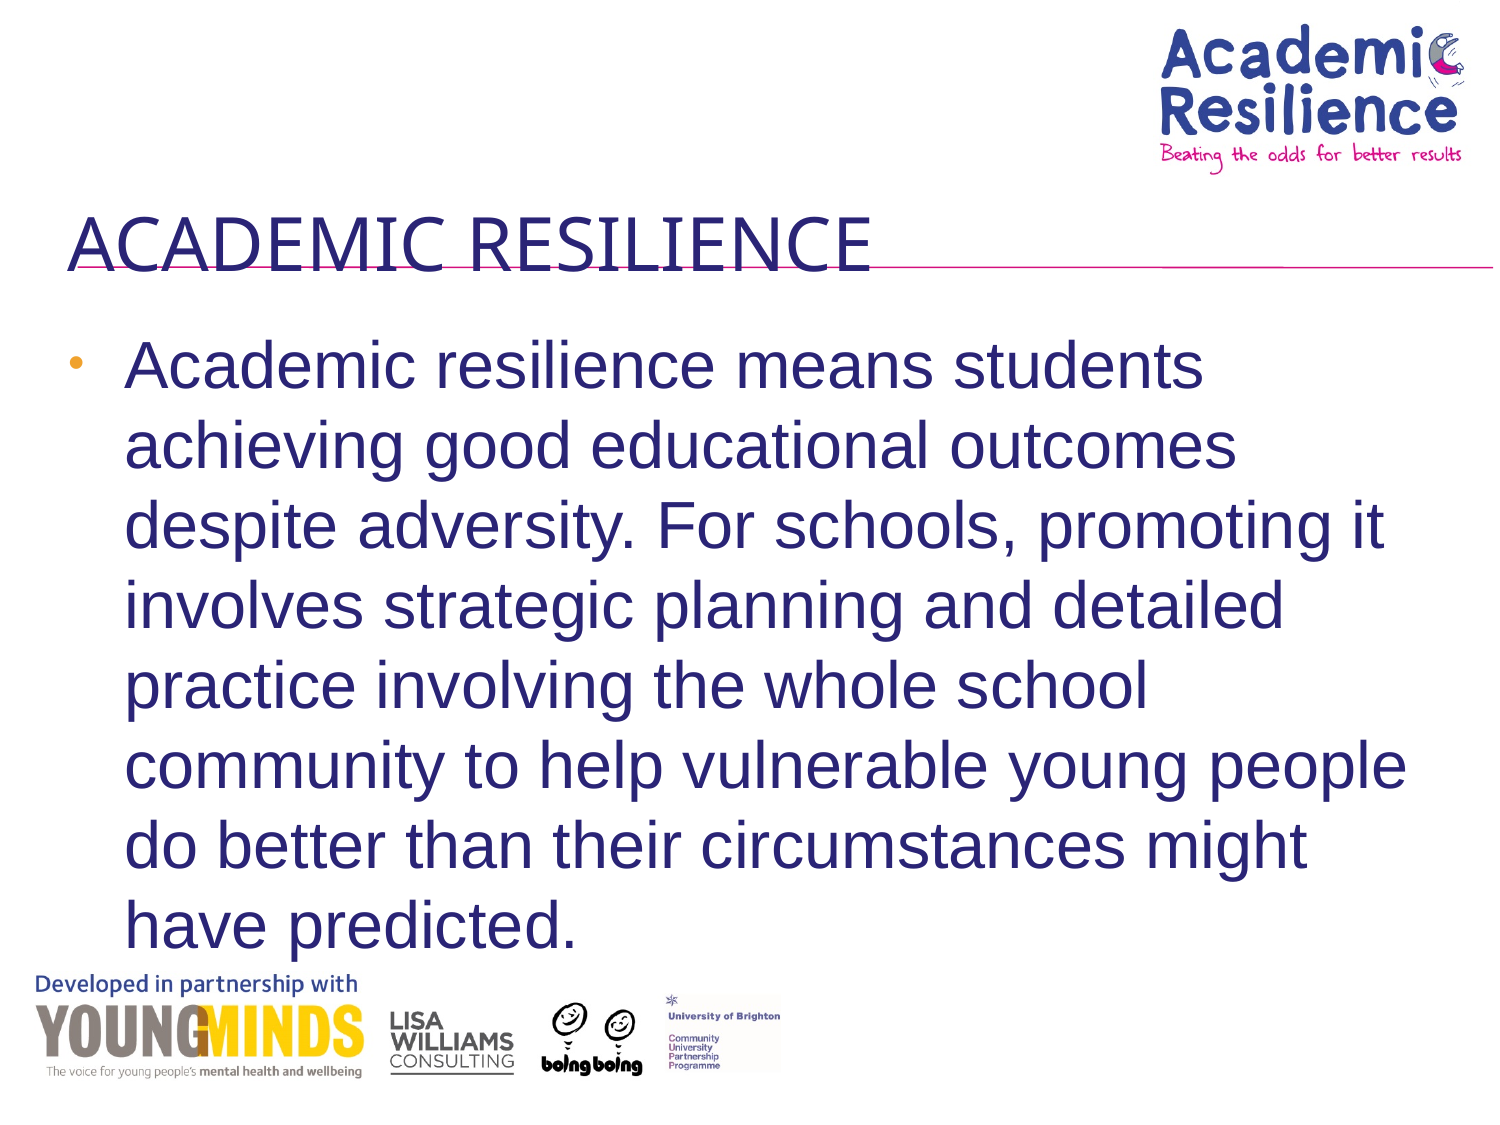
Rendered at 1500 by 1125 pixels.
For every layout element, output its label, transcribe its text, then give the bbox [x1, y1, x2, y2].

picture [34, 971, 781, 1094]
list Academic resilience means students achieving good educational outcomes despite adversity. For schools, promoting it involves strategic planning and detailed practice involving the whole school community to help vulnerable young people do better than their circumstances might have predicted. [53, 314, 1479, 929]
title Academic resilience [53, 172, 1479, 311]
picture [1153, 1, 1496, 183]
